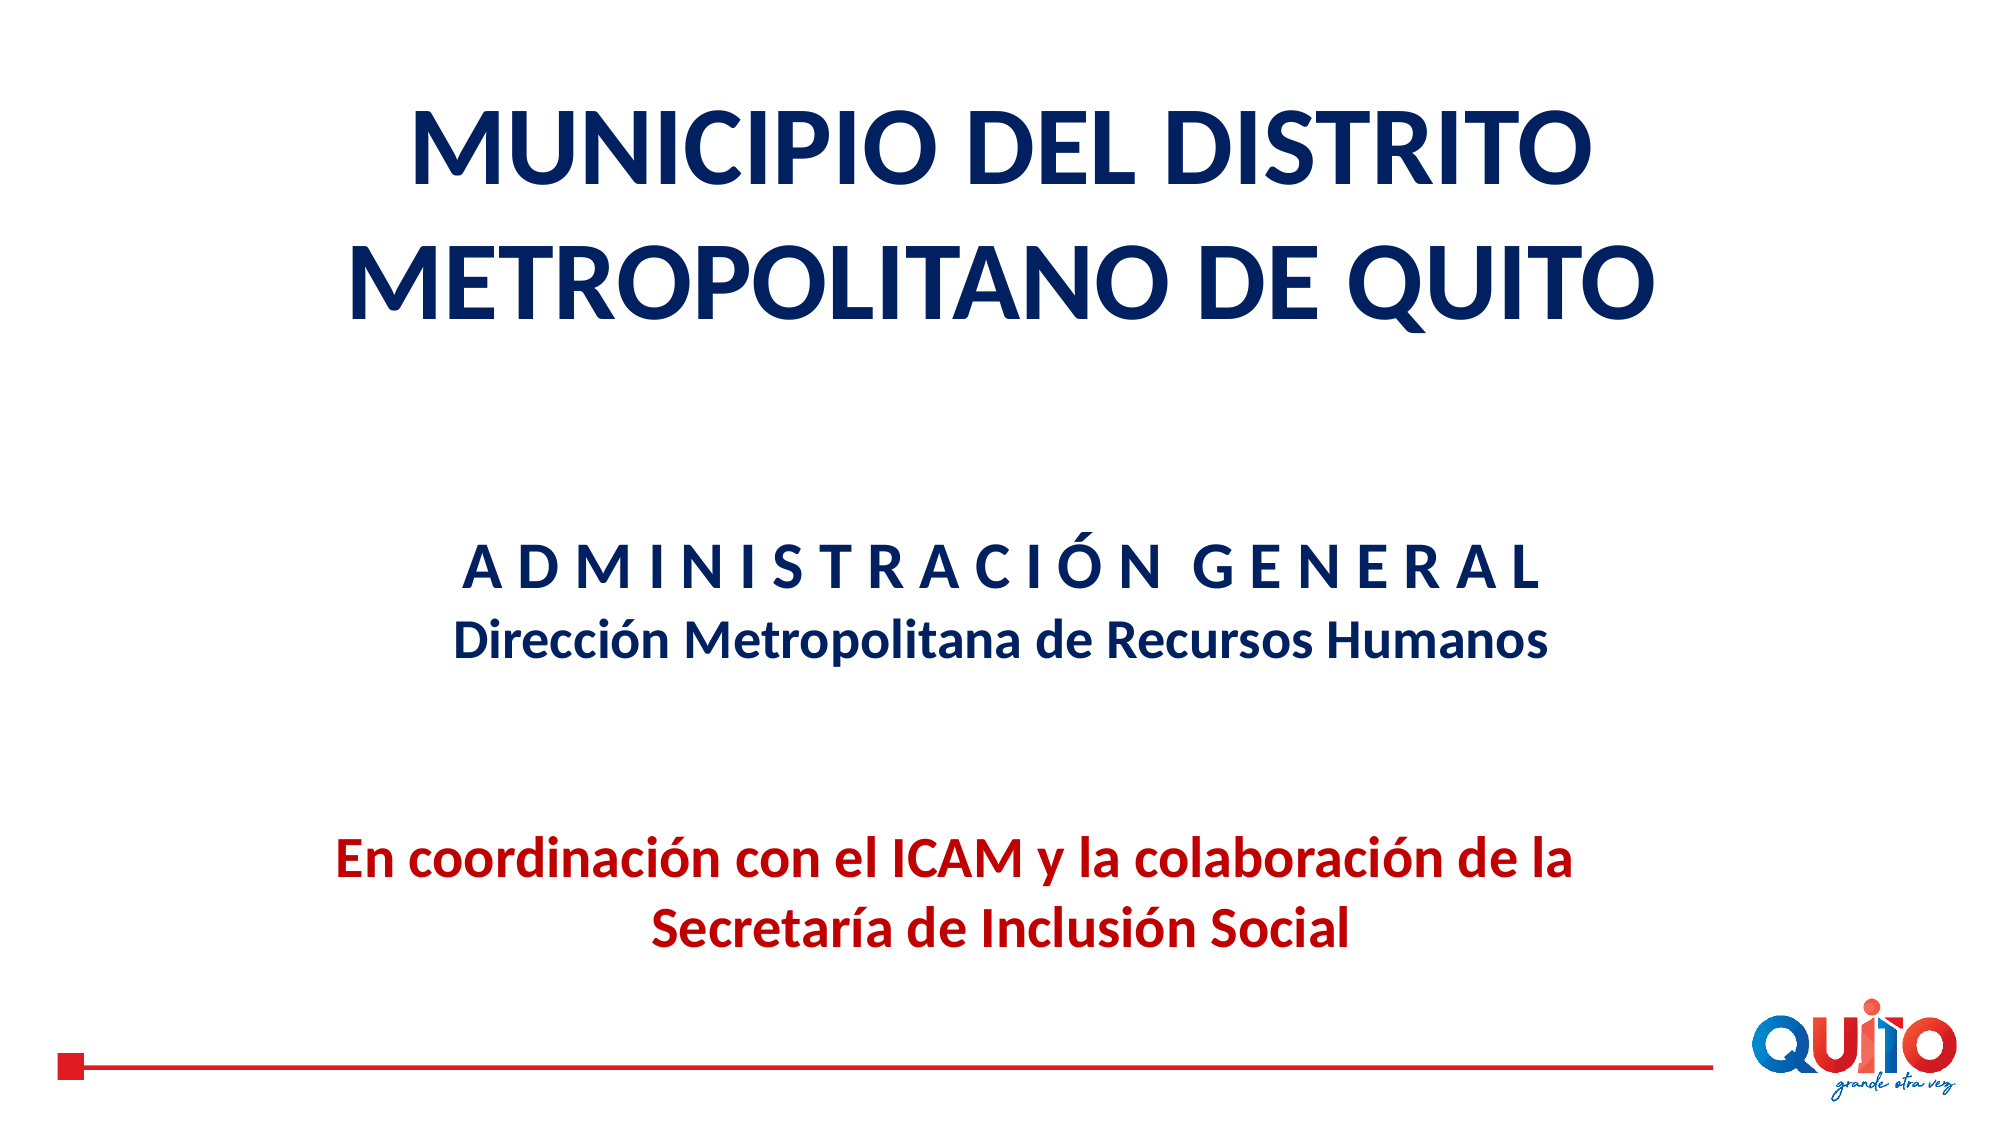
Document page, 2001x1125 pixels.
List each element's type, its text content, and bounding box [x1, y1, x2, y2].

picture [1752, 998, 1957, 1102]
picture [57, 1053, 1714, 1125]
text_box MUNICIPIO DEL DISTRITO METROPOLITANO DE QUITO A D M I N I S T R A C I Ó N G E N E R A L Dirección Metropolitana de Recursos Humanos En coordinación con el ICAM y la colaboración de la Secretaría de Inclusión Social [198, 64, 1804, 967]
